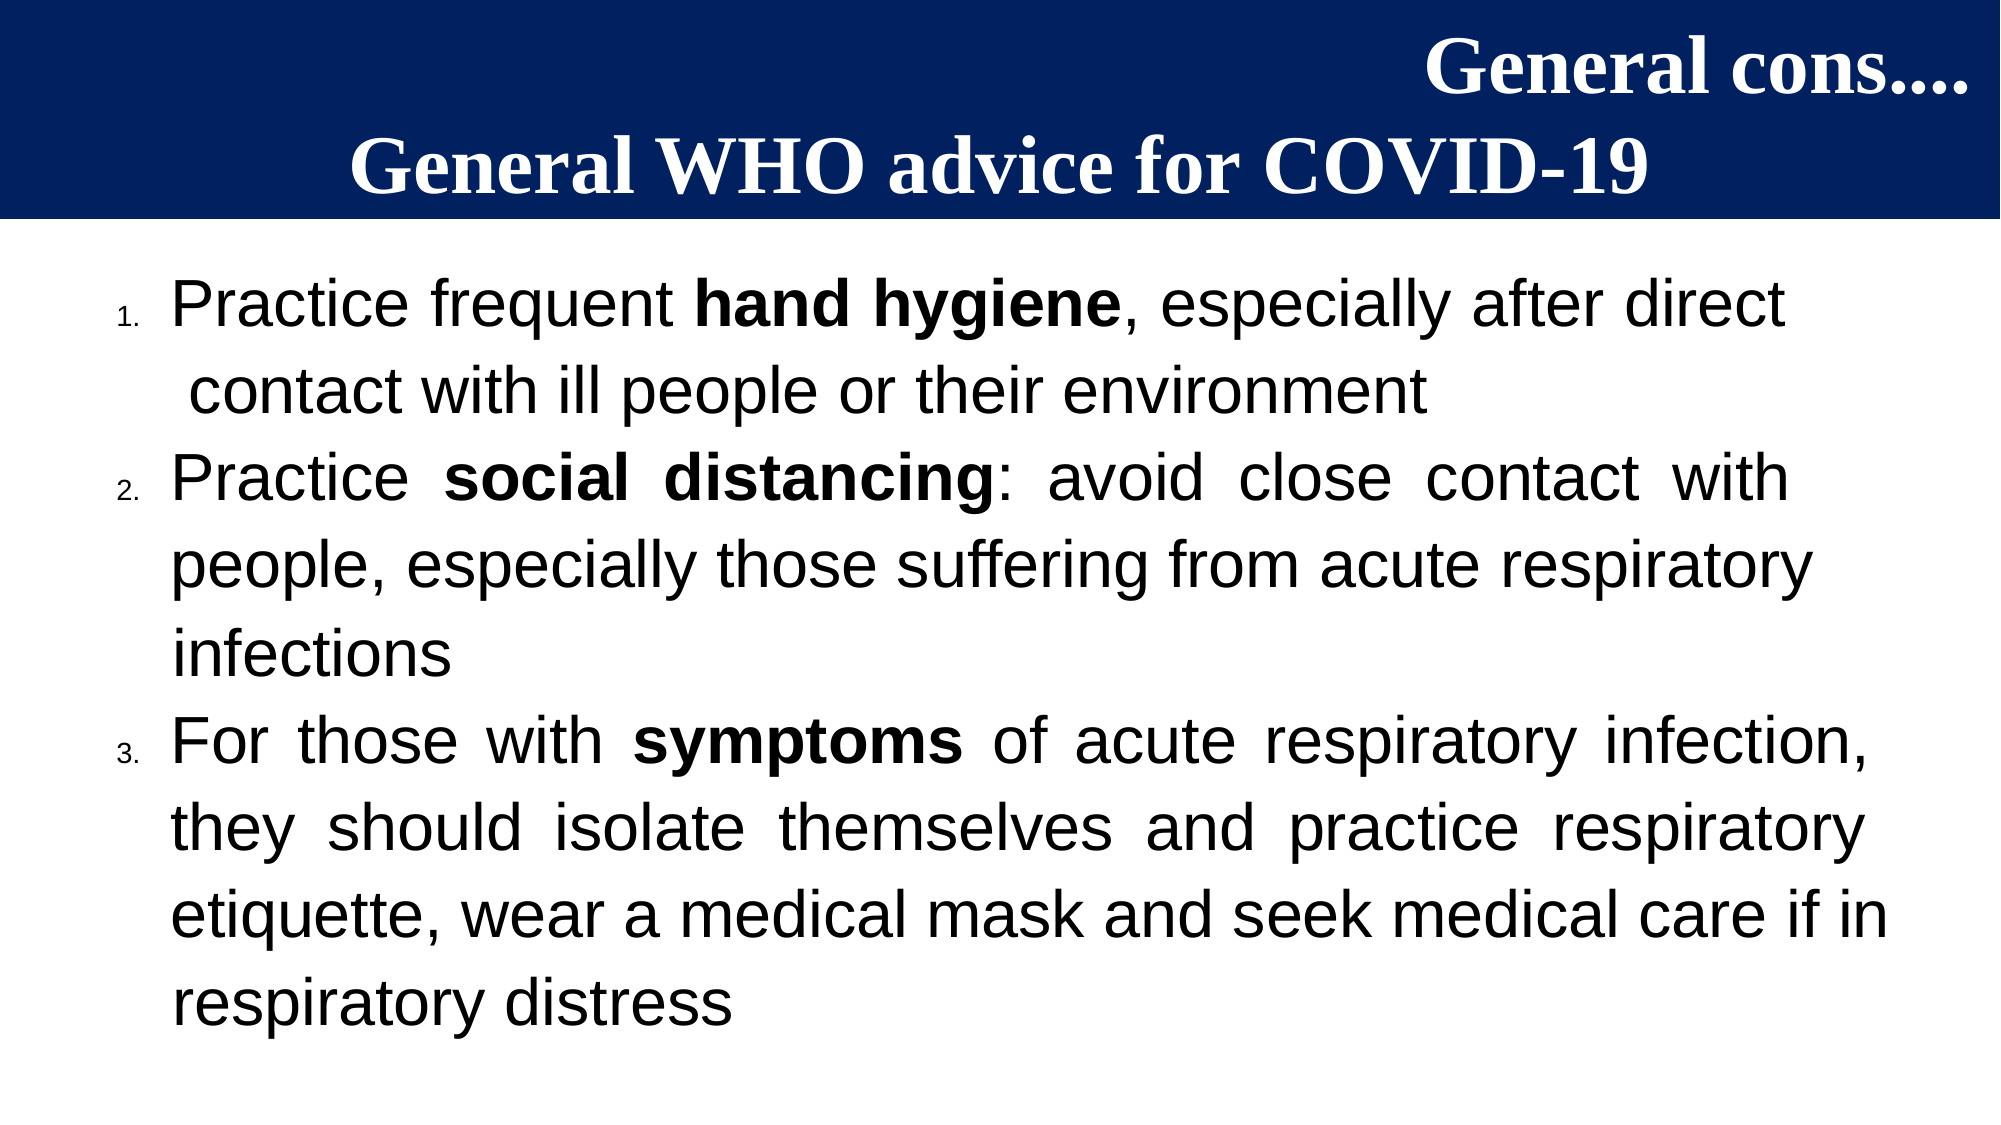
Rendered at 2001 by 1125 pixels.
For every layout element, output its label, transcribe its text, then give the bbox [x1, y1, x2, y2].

text_box General cons.... General WHO advice for COVID-19 [0, 2, 2000, 218]
text_box 1. Practice frequent hand hygiene, especially after direct contact with ill people or their environment 2. Practice social distancing: avoid close contact with people, especially those suffering from acute respiratory infections 3. For those with symptoms of acute respiratory infection, they should isolate themselves and practice respiratory etiquette, wear a medical mask and seek medical care if in respiratory distress [114, 252, 1899, 1040]
